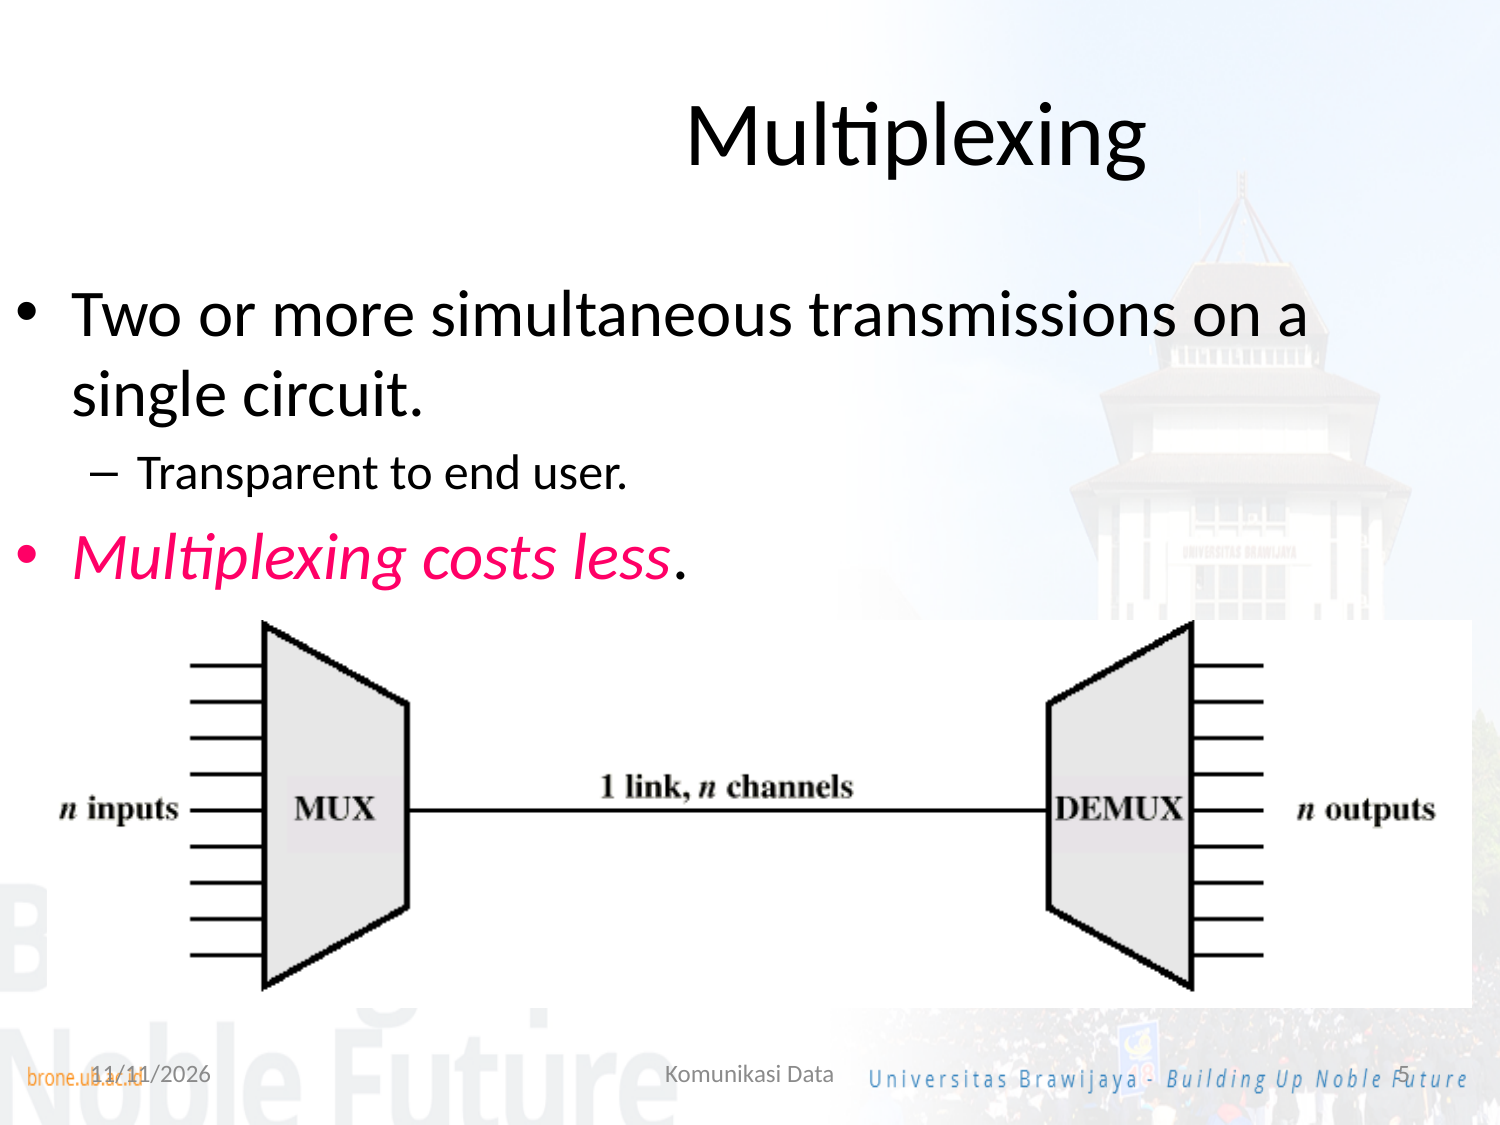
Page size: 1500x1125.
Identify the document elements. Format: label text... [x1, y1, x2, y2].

list Two or more simultaneous transmissions on a single circuit. Transparent to end user. Multiplexing costs less. [0, 262, 1367, 1005]
picture [0, 0, 1500, 1125]
slide_number 5 [1074, 1042, 1425, 1103]
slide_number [75, 1042, 425, 1103]
footer Komunikasi Data [512, 1042, 988, 1103]
title Multiplexing [332, 35, 1500, 223]
